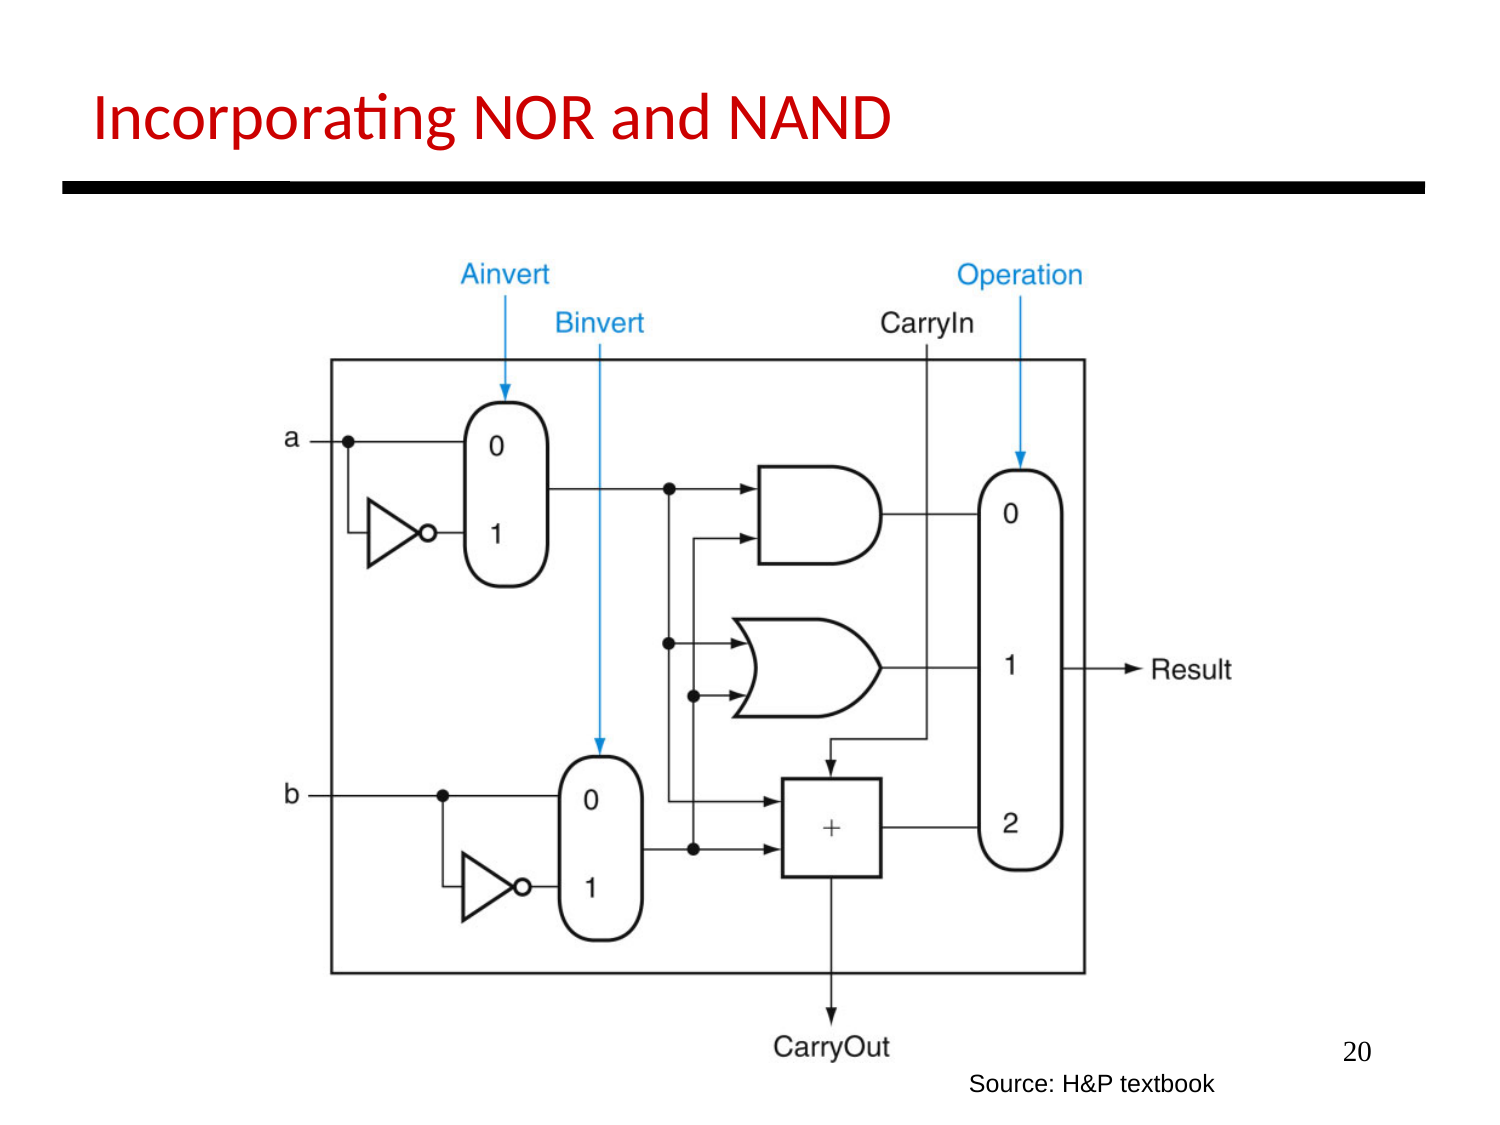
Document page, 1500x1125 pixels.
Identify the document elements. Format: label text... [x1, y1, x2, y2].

text_box Source: H&P textbook [954, 1063, 1231, 1105]
slide_number 20 [1231, 1025, 1388, 1100]
text_box Incorporating NOR and NAND [77, 65, 909, 160]
picture [284, 259, 1232, 1063]
